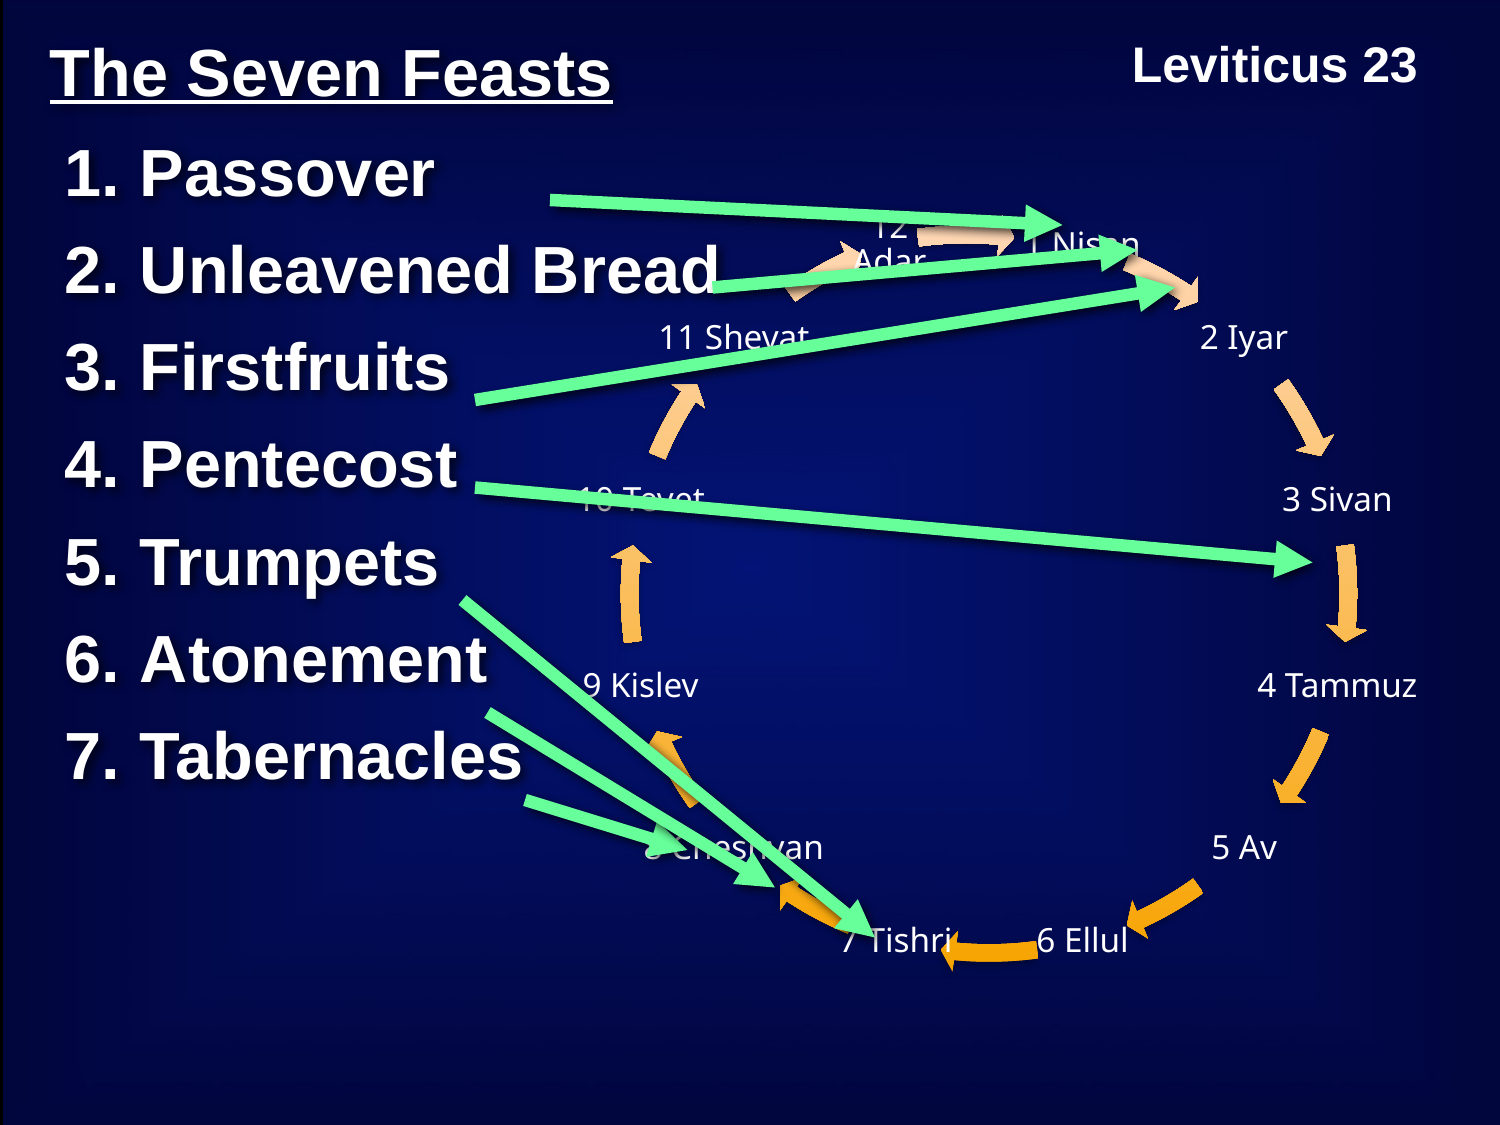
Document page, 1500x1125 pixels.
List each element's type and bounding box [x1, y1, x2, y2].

text_box [474, 199, 1500, 988]
picture [3, 0, 1500, 1125]
